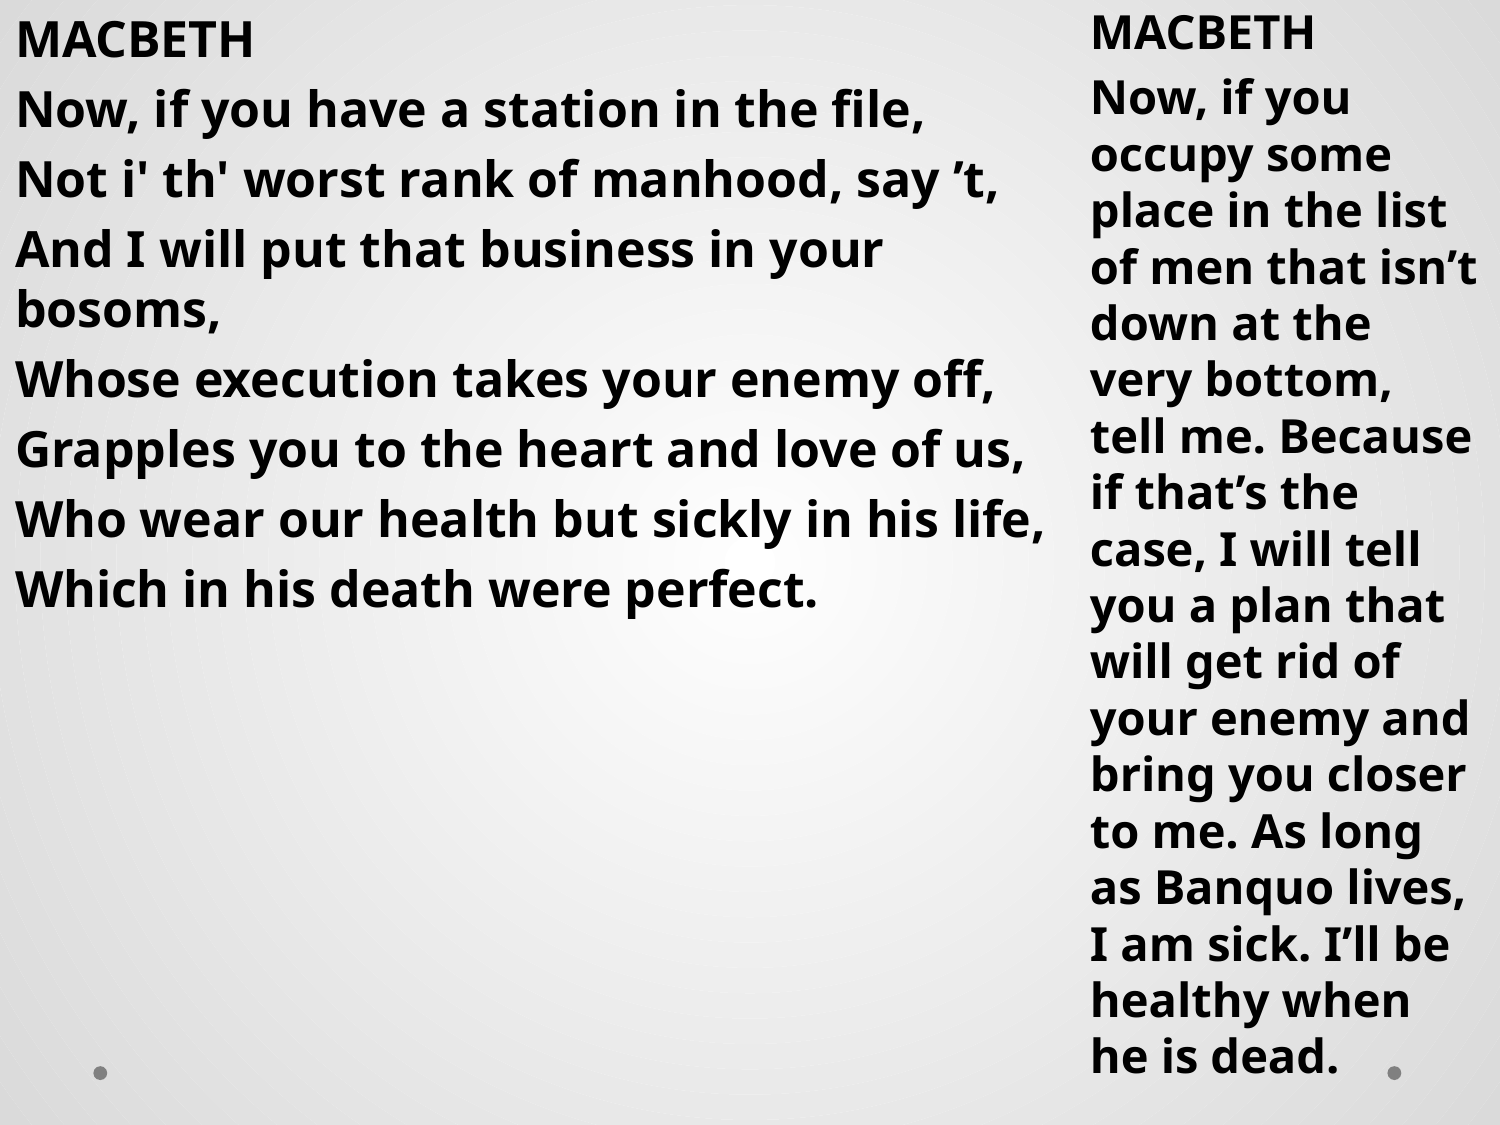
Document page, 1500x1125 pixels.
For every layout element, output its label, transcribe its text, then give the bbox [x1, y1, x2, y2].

text_box MACBETH Now, if you occupy some place in the list of men that isn’t down at the very bottom, tell me. Because if that’s the case, I will tell you a plan that will get rid of your enemy and bring you closer to me. As long as Banquo lives, I am sick. I’ll be healthy when he is dead. [1074, 0, 1496, 1120]
list MACBETH Now, if you have a station in the file, Not i' th' worst rank of manhood, say ’t, And I will put that business in your bosoms, Whose execution takes your enemy off, Grapples you to the heart and love of us, Who wear our health but sickly in his life, Which in his death were perfect. [0, 0, 1100, 1125]
